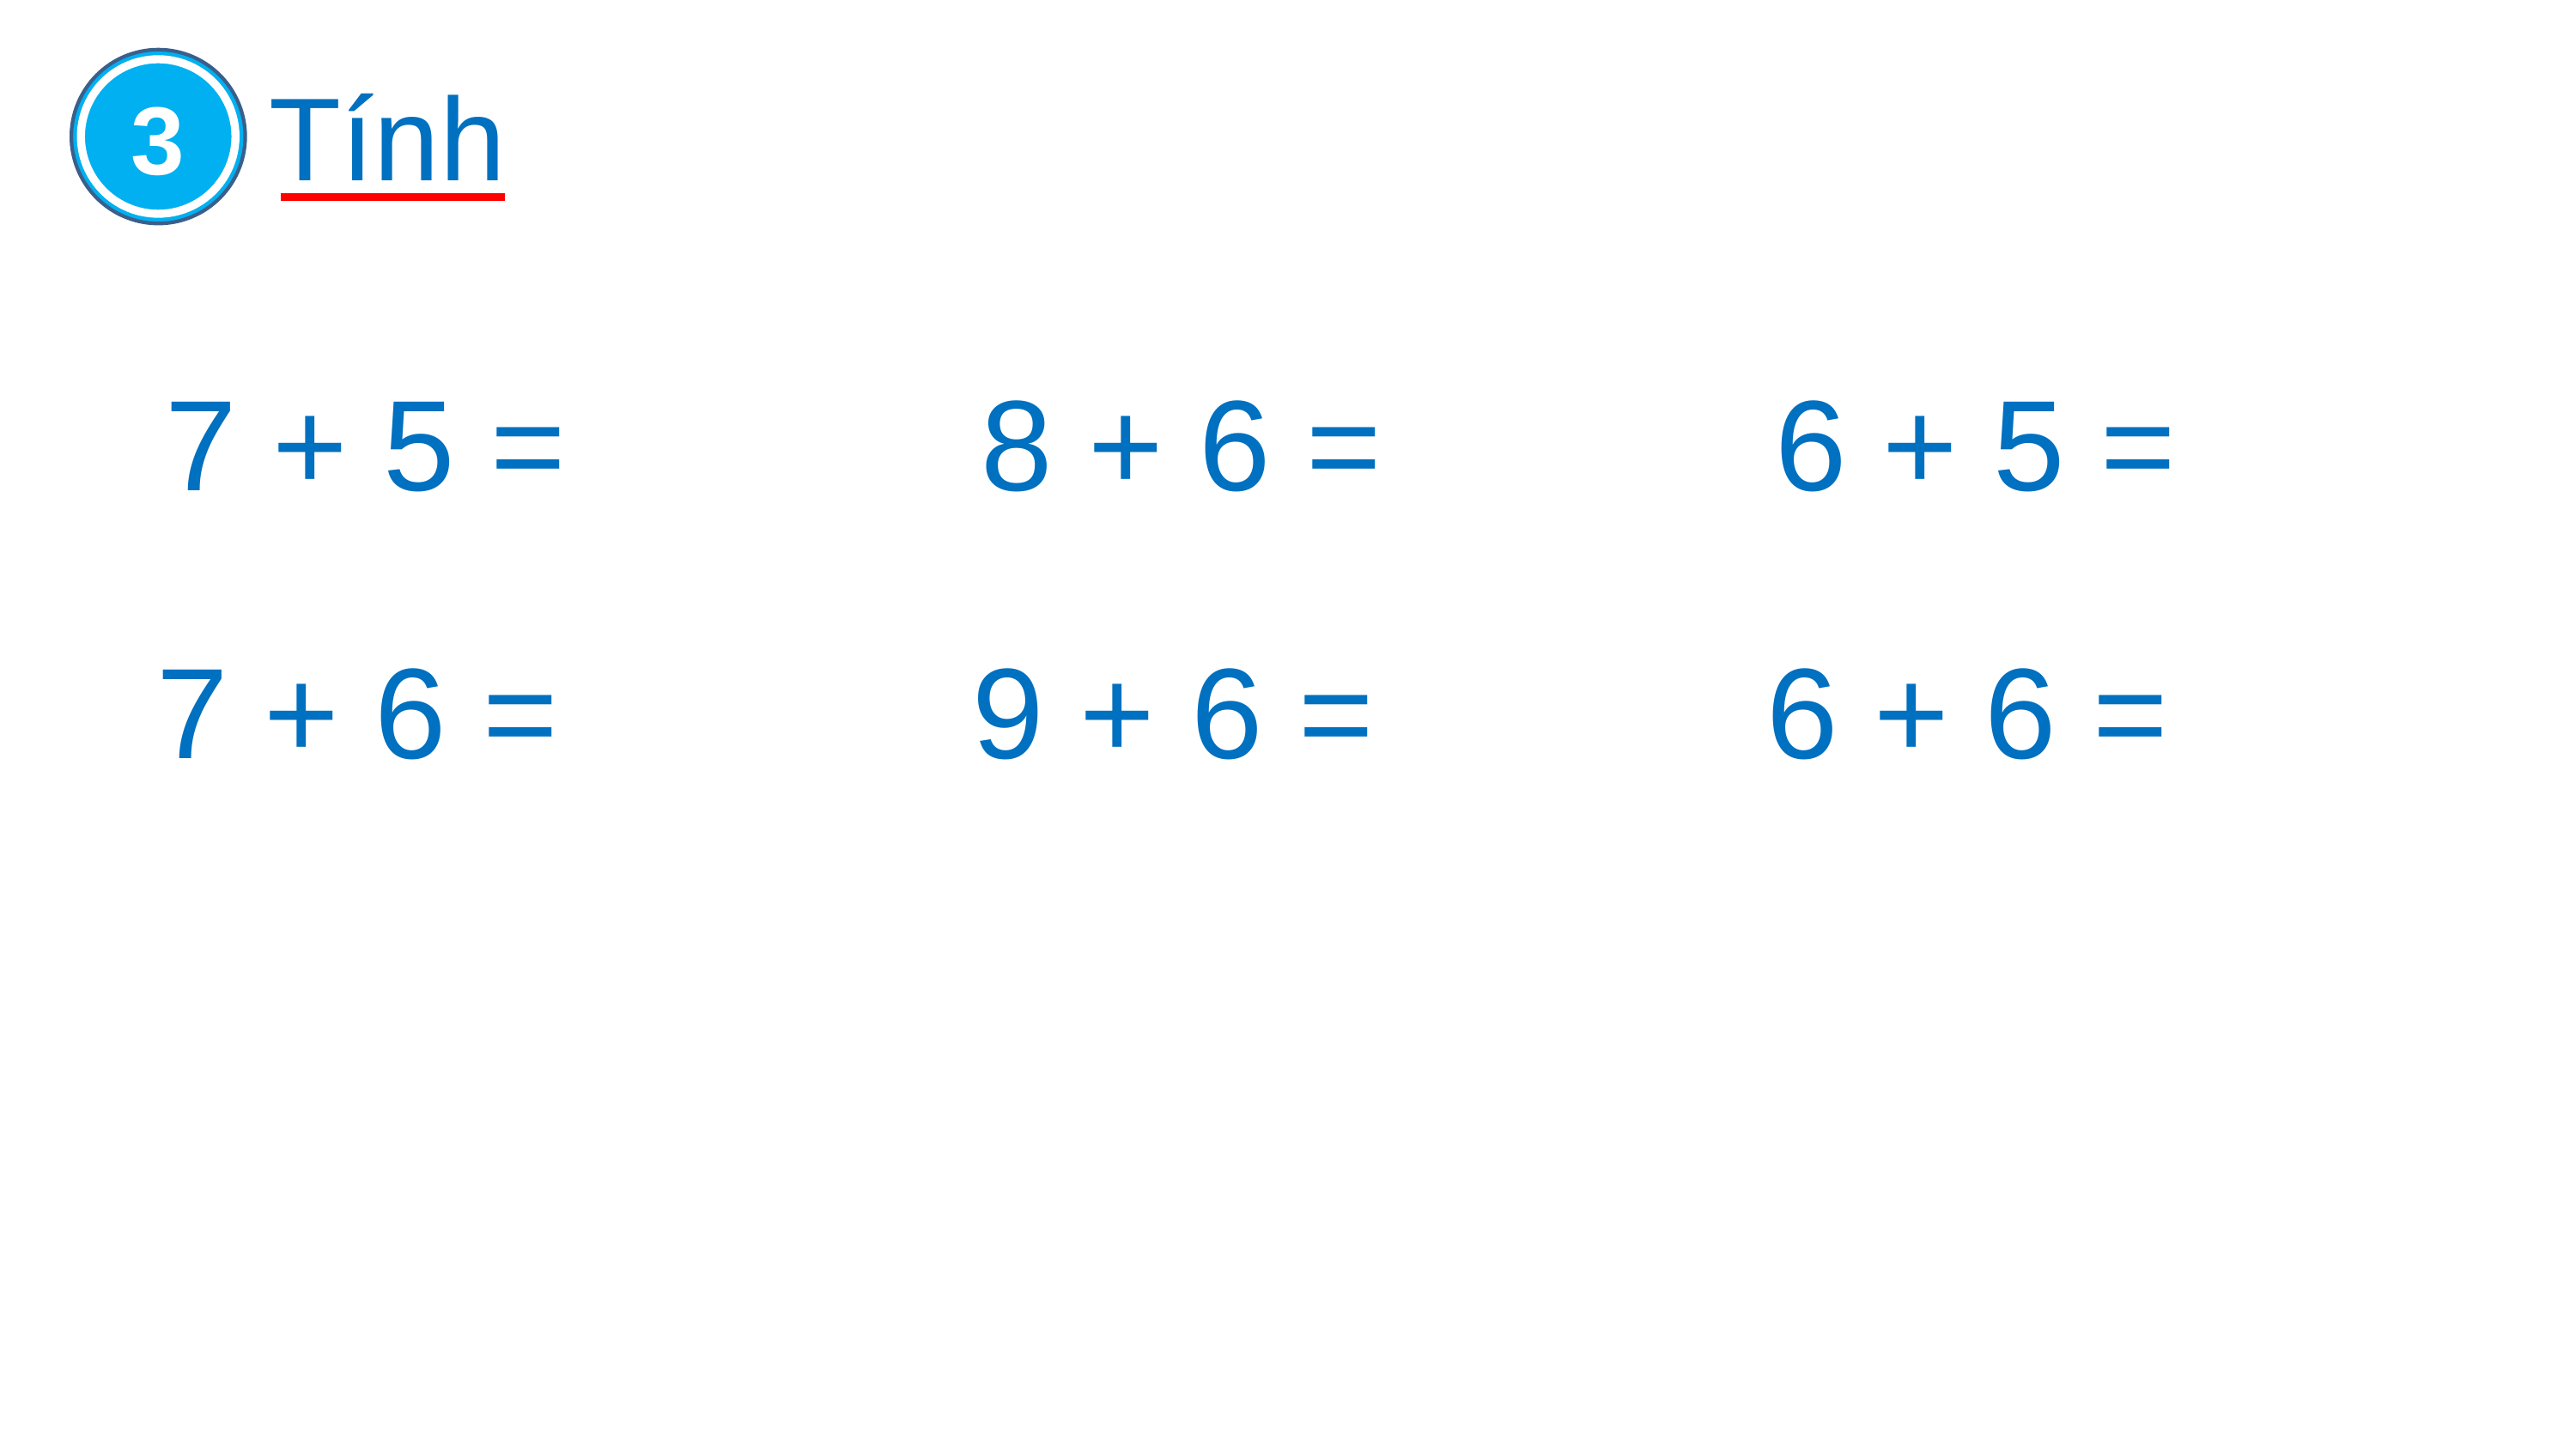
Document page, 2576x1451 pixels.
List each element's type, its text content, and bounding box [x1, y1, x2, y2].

text_box 6 + 6 = [1741, 586, 2257, 829]
title Tính [243, 12, 866, 255]
text_box 7 + 6 = [131, 586, 647, 829]
text_box 8 + 6 = [955, 318, 1559, 560]
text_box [70, 49, 246, 224]
text_box 9 + 6 = [946, 586, 1527, 829]
text_box 6 + 5 = [1749, 318, 2354, 560]
text_box 7 + 5 = [139, 318, 690, 560]
